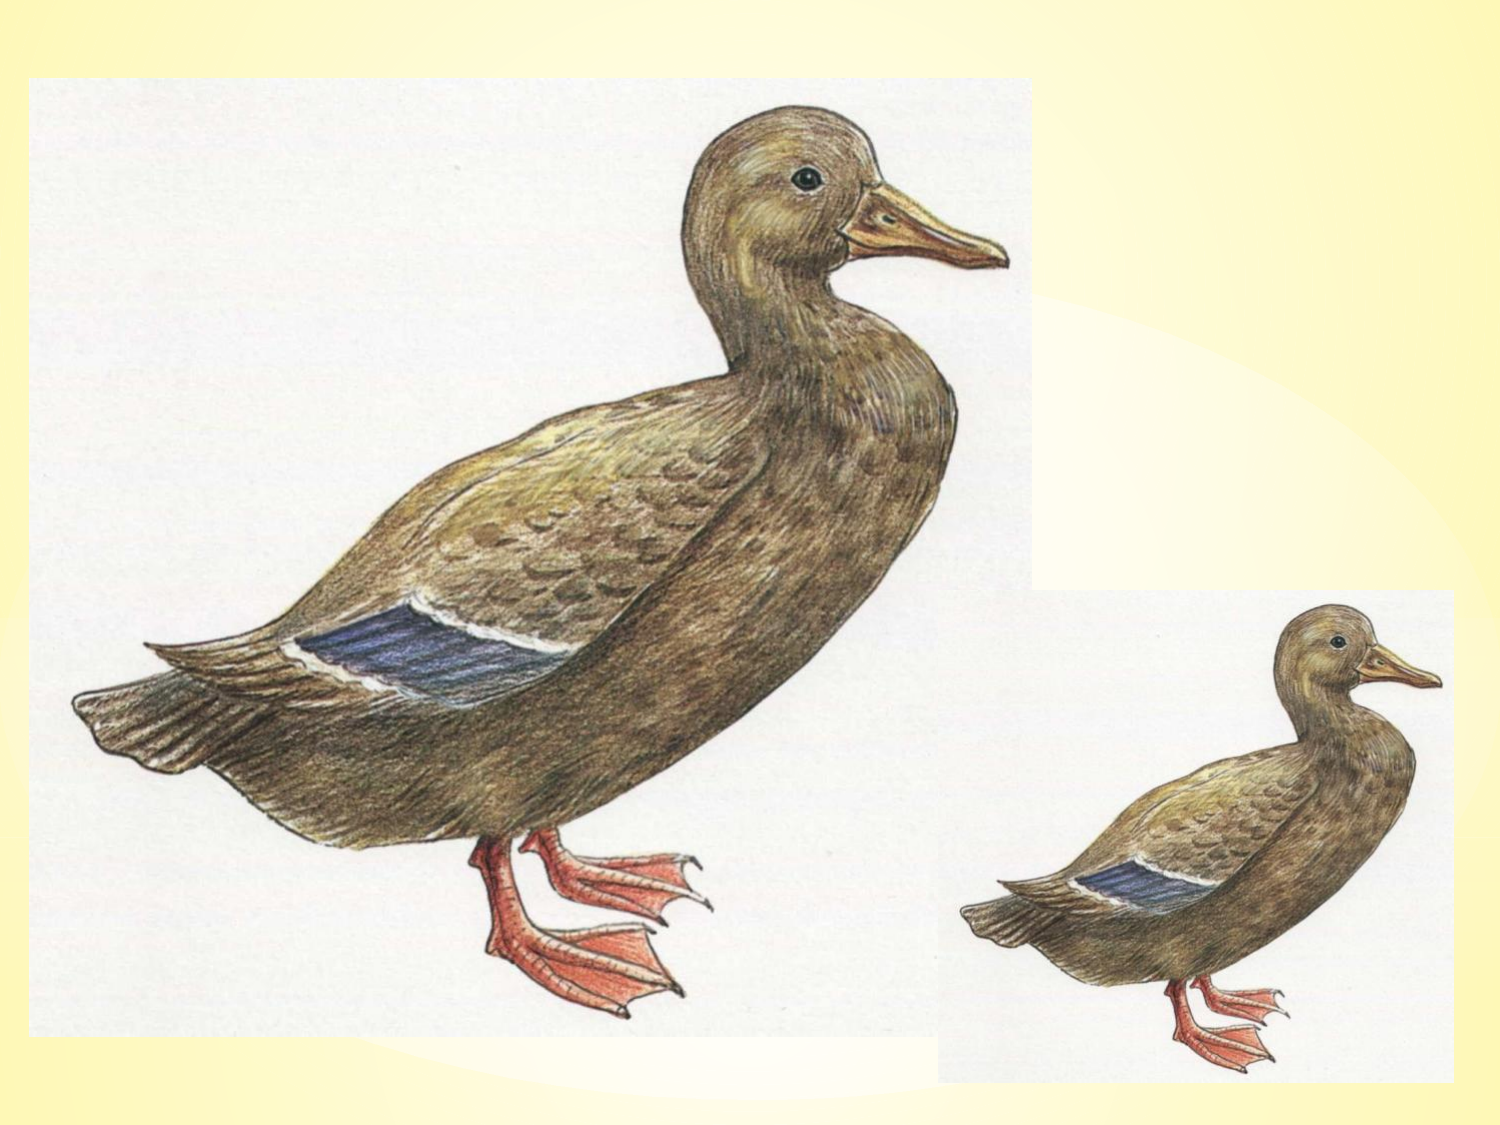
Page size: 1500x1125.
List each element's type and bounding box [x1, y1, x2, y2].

picture [29, 78, 1454, 1083]
